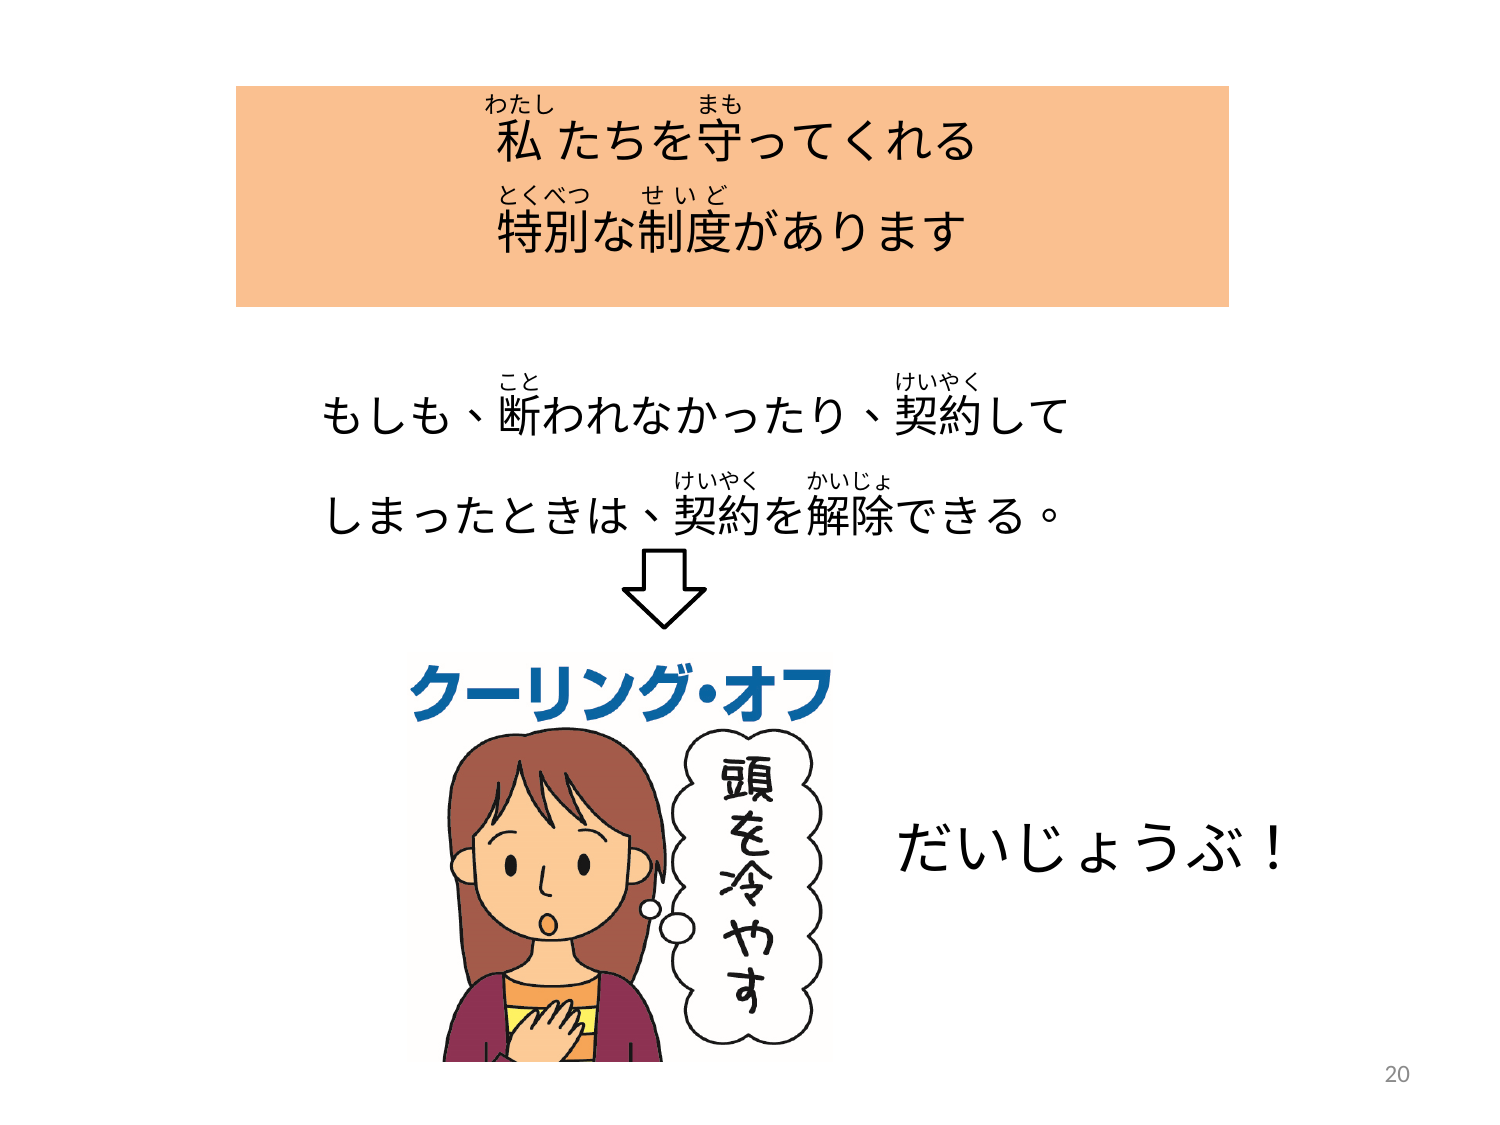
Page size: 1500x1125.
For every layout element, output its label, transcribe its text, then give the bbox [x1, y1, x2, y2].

picture [407, 651, 833, 1062]
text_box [254, 356, 1139, 946]
slide_number 20 [1074, 1042, 1425, 1103]
text_box だいじょうぶ！ [1143, 803, 1335, 889]
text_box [235, 85, 1229, 308]
